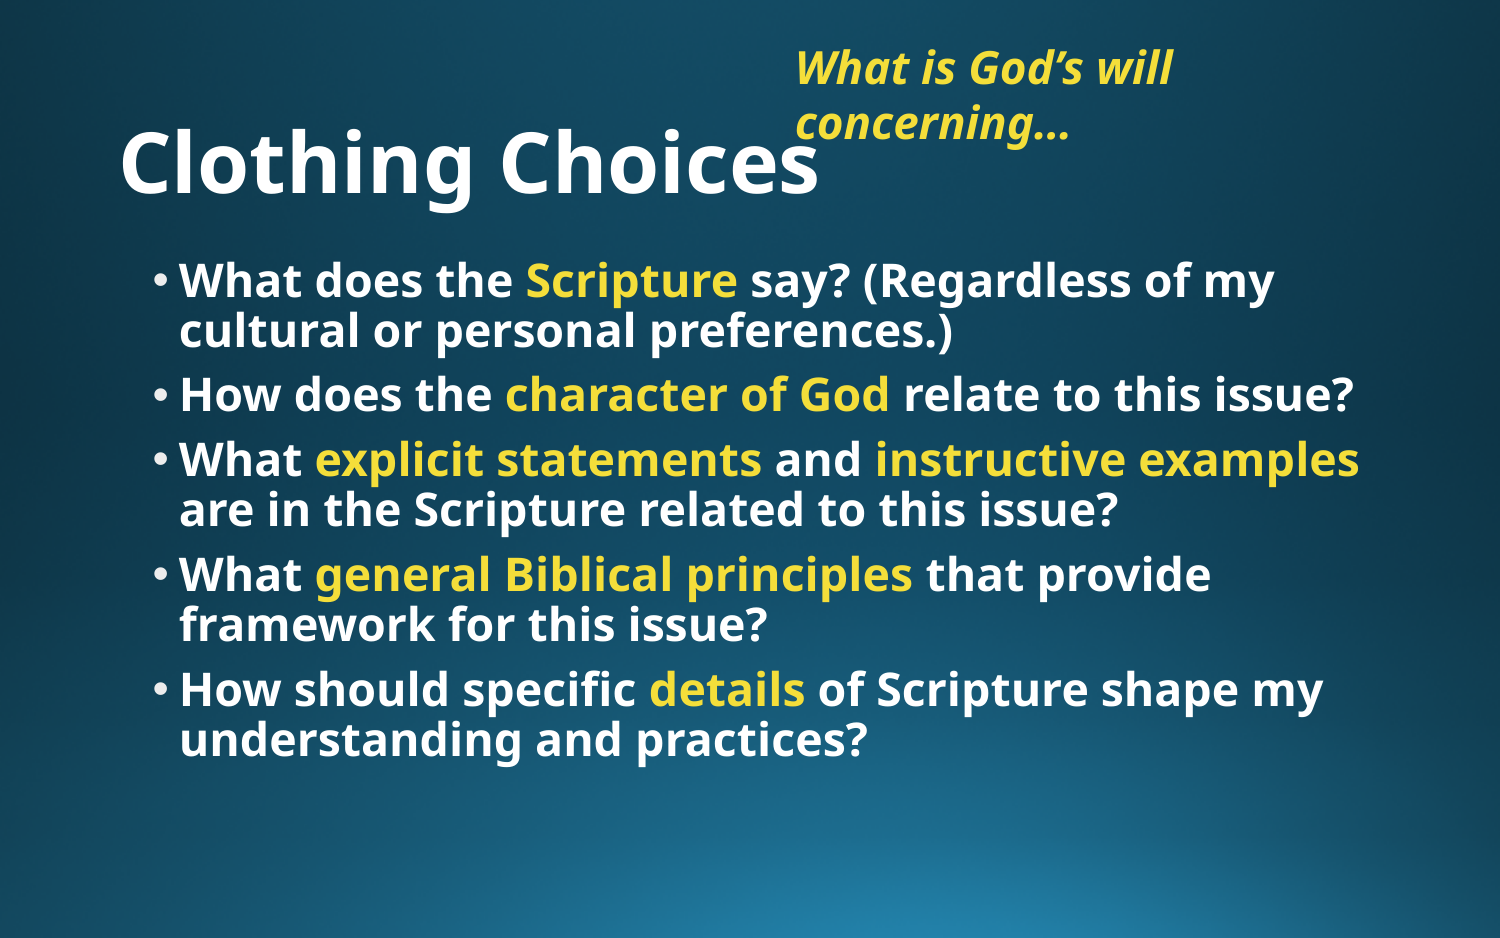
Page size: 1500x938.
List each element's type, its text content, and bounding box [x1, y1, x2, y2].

picture [0, 0, 1500, 938]
text_box What is God’s will concerning… [779, 31, 1454, 157]
title Clothing Choices [103, 102, 1397, 232]
list What does the Scripture say? (Regardless of my cultural or personal preferences.) How does the character of God relate to this issue? What explicit statements and instructive examples are in the Scripture related to this issue? What general Biblical principles that provide framework for this issue? How should specific details of Scripture shape my understanding and practices? [137, 249, 1397, 845]
